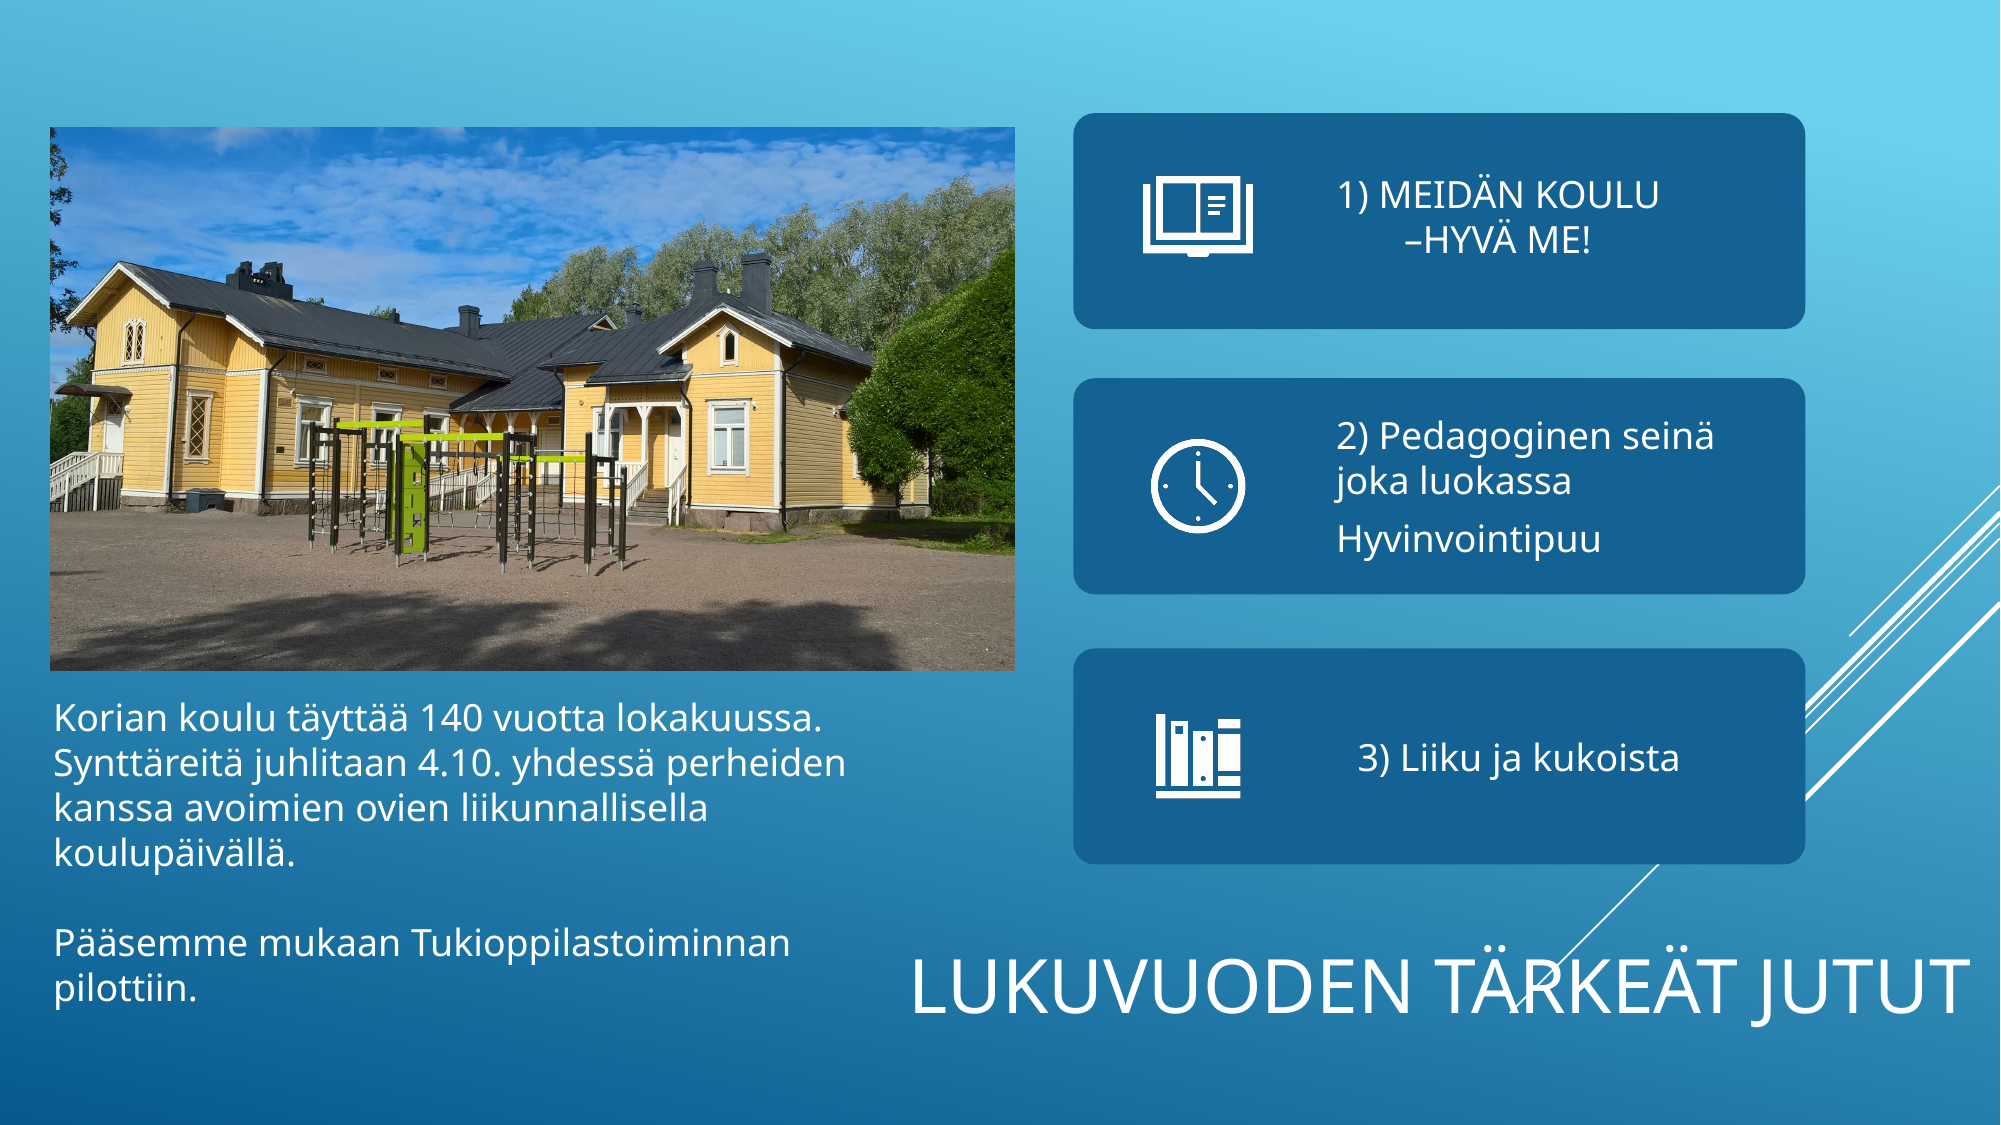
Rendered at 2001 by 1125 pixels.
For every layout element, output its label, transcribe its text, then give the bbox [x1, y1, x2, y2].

text_box Korian koulu täyttää 140 vuotta lokakuussa. Synttäreitä juhlitaan 4.10. yhdessä perheiden kanssa avoimien ovien liikunnallisella koulupäivällä. Pääsemme mukaan Tukioppilastoiminnan pilottiin. [38, 687, 927, 1017]
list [1073, 107, 1806, 865]
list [50, 126, 1015, 671]
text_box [1510, 485, 2000, 1013]
title LUKUVUODEN TÄRKEÄT JUTUt [85, 864, 1987, 1103]
